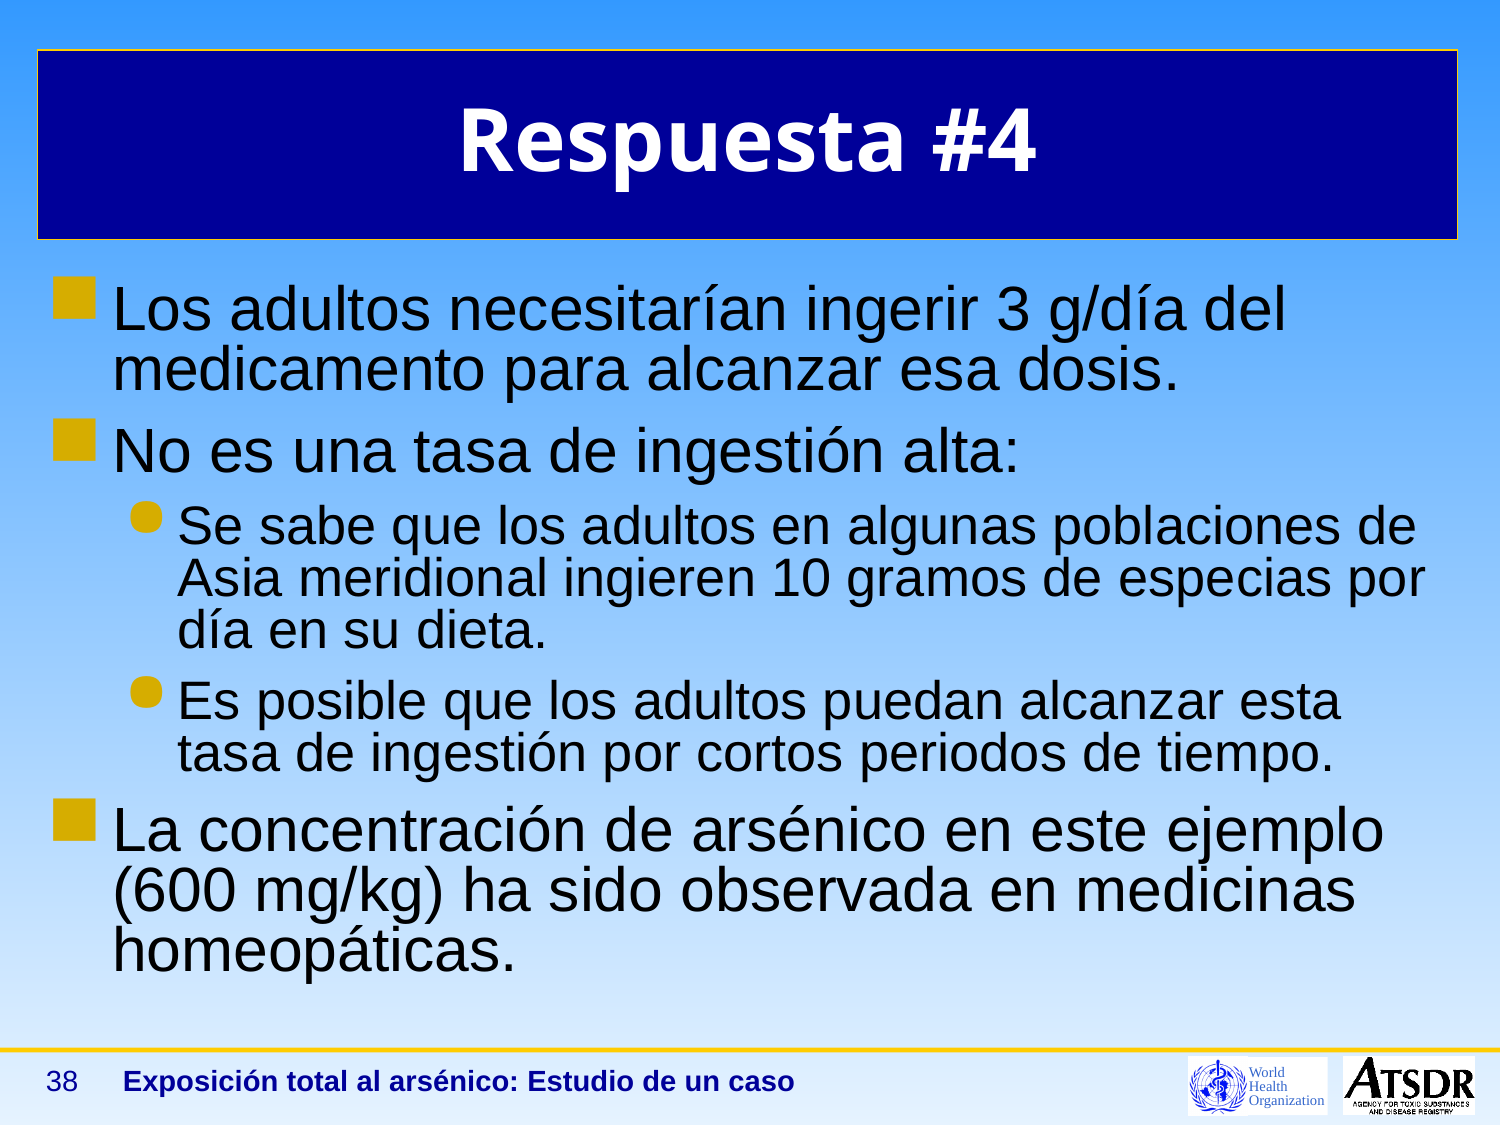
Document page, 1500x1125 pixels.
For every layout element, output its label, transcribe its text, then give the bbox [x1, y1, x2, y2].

slide_number 38 [45, 1062, 123, 1098]
picture [1188, 1056, 1248, 1116]
list Los adultos necesitarían ingerir 3 g/día del medicamento para alcanzar esa dosis. No es una tasa de ingestión alta: Se sabe que los adultos en algunas poblaciones de Asia meridional ingieren 10 gramos de especias por día en su dieta. Es posible que los adultos puedan alcanzar esta tasa de ingestión por cortos periodos de tiempo. La concentración de arsénico en este ejemplo (600 mg/kg) ha sido observada en medicinas homeopáticas. [40, 275, 1475, 1038]
picture [1343, 1056, 1475, 1115]
footer Exposición total al arsénico: Estudio de un caso [123, 1062, 827, 1098]
title Respuesta #4 [37, 49, 1458, 240]
